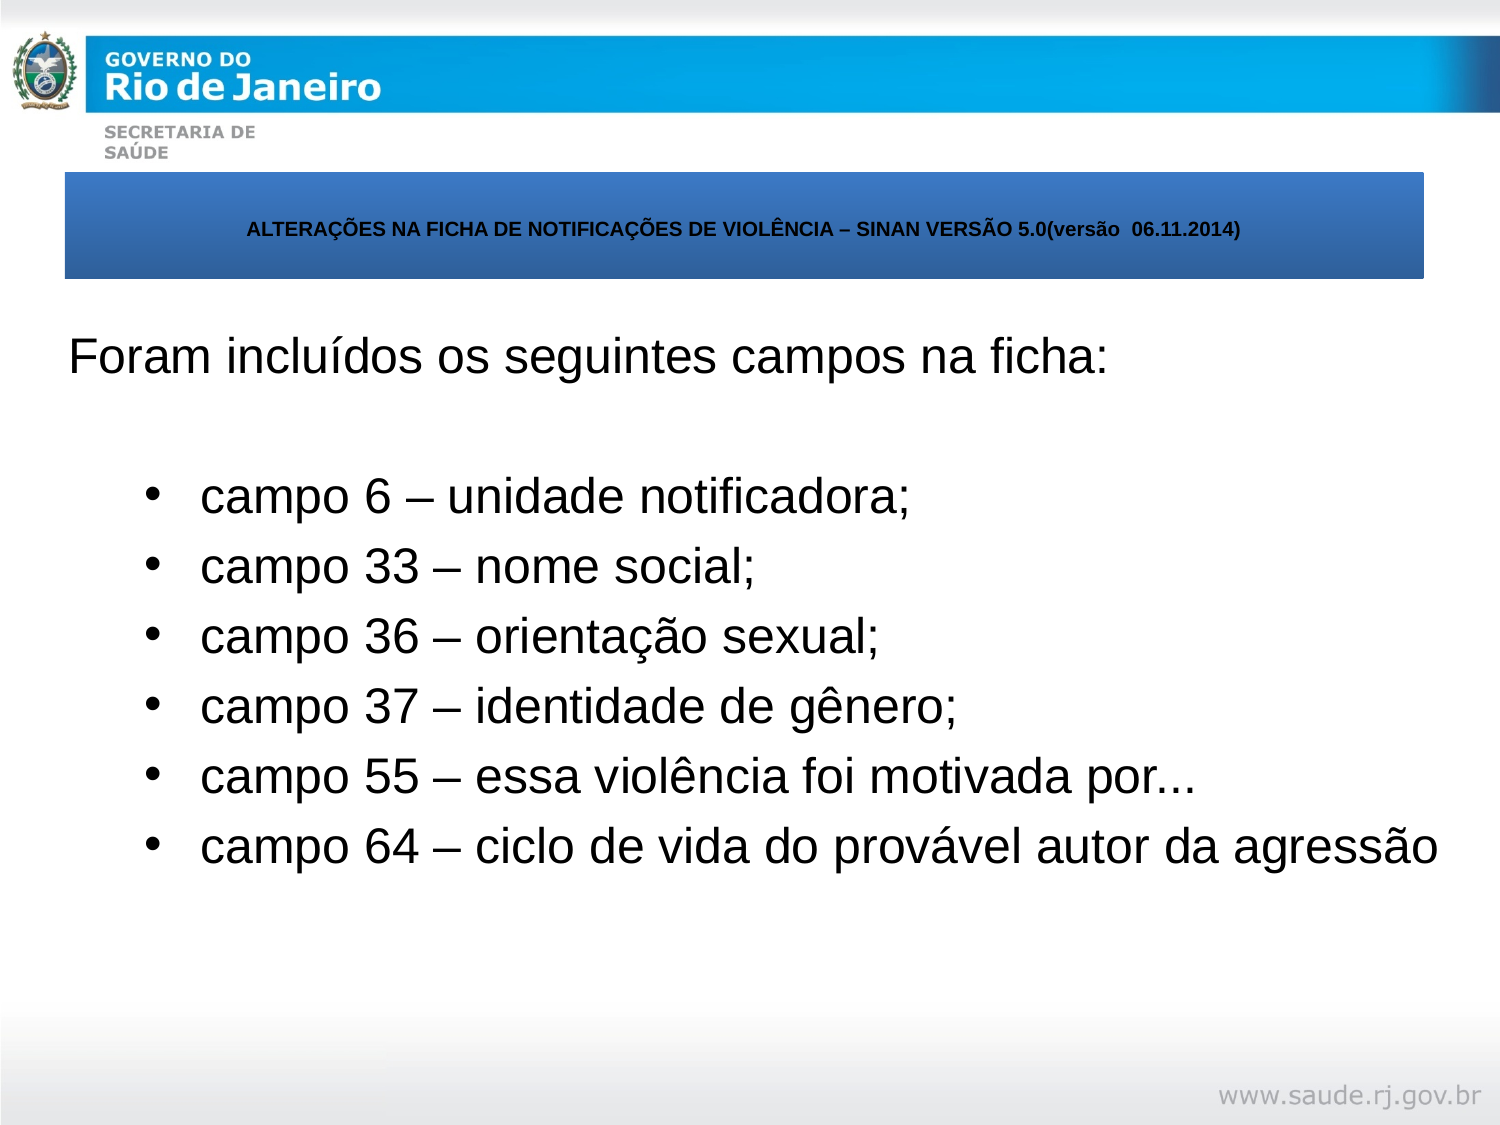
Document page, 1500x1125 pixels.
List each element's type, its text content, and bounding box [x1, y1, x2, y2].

list Foram incluídos os seguintes campos na ficha: campo 6 – unidade notificadora; campo 33 – nome social; campo 36 – orientação sexual; campo 37 – identidade de gênero; campo 55 – essa violência foi motivada por... campo 64 – ciclo de vida do provável autor da agressão [53, 316, 1471, 1059]
title ALTERAÇÕES NA FICHA DE NOTIFICAÇÕES DE VIOLÊNCIA – SINAN VERSÃO 5.0(versão 06.11.2014) [64, 172, 1424, 279]
picture [0, 0, 1500, 1125]
